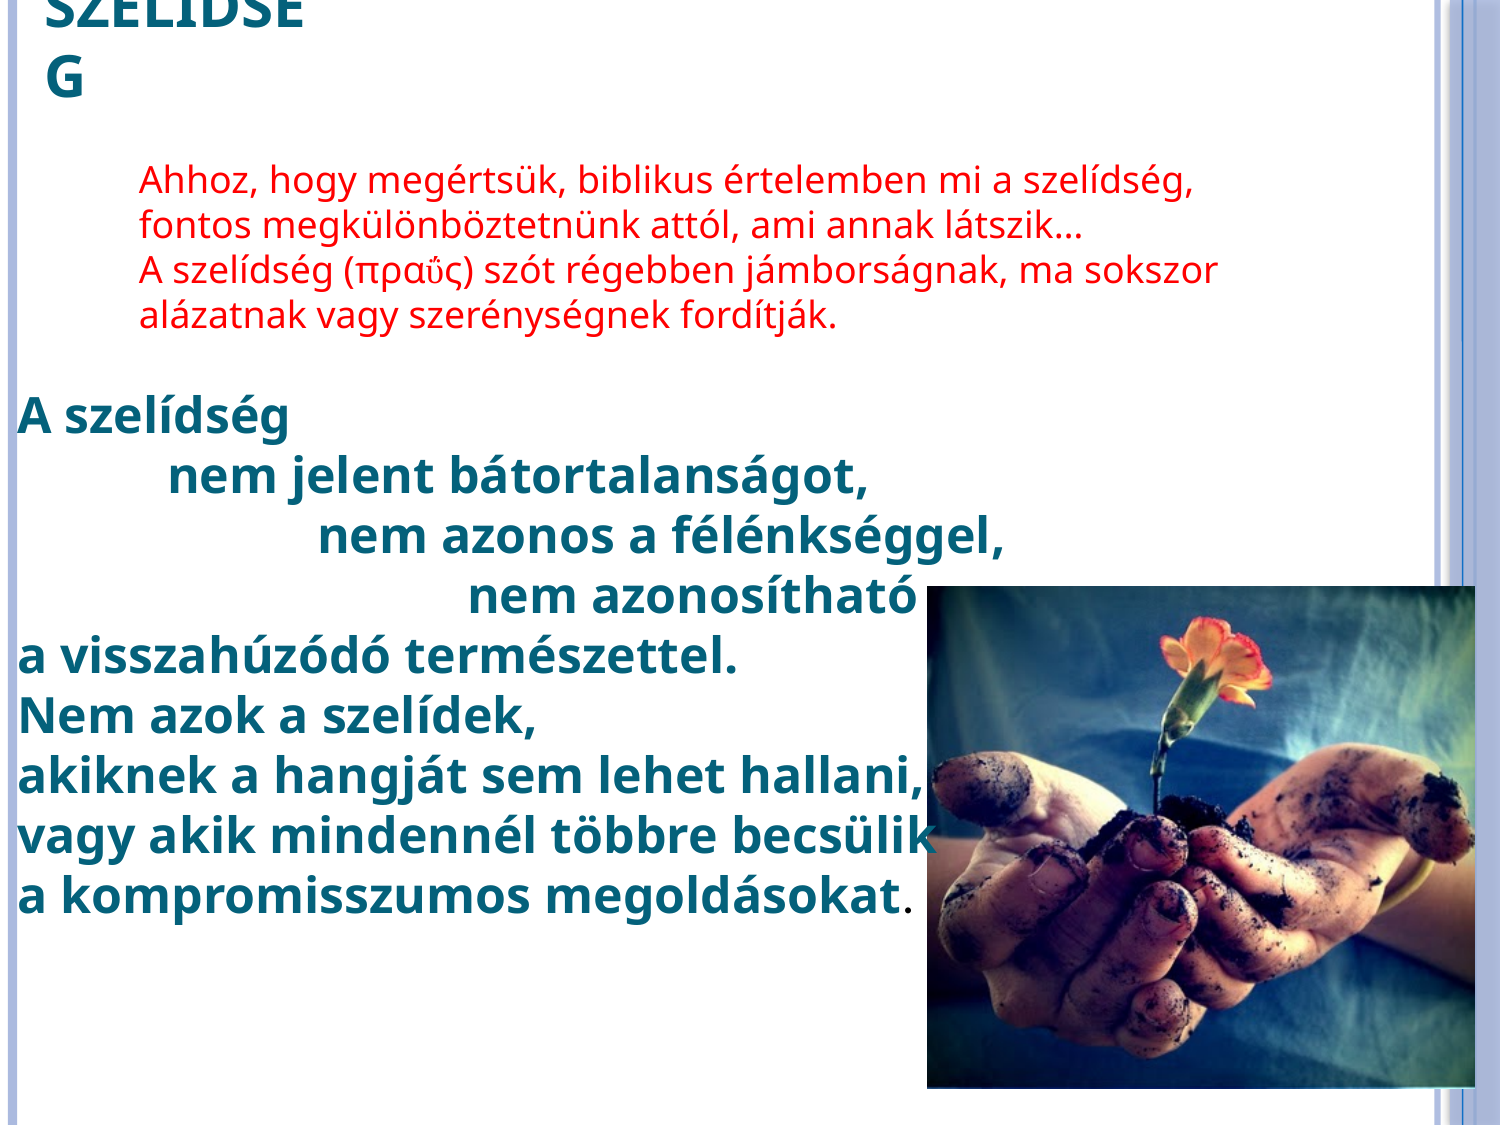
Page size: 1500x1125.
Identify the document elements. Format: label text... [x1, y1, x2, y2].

text_box Ahhoz, hogy megértsük, biblikus értelemben mi a szelídség, fontos megkülönböztetnünk attól, ami annak látszik… A szelídség (πραΰς) szót régebben jámborságnak, ma sokszor alázatnak vagy szerénységnek fordítják. [123, 148, 1294, 389]
title szelídség [29, 0, 349, 117]
picture [926, 585, 1476, 1090]
text_box A szelídség nem jelent bátortalanságot, nem azonos a félénkséggel, nem azonosítható a visszahúzódó természettel. Nem azok a szelídek, akiknek a hangját sem lehet hallani, vagy akik mindennél többre becsülik a kompromisszumos megoldásokat. [2, 376, 1034, 932]
